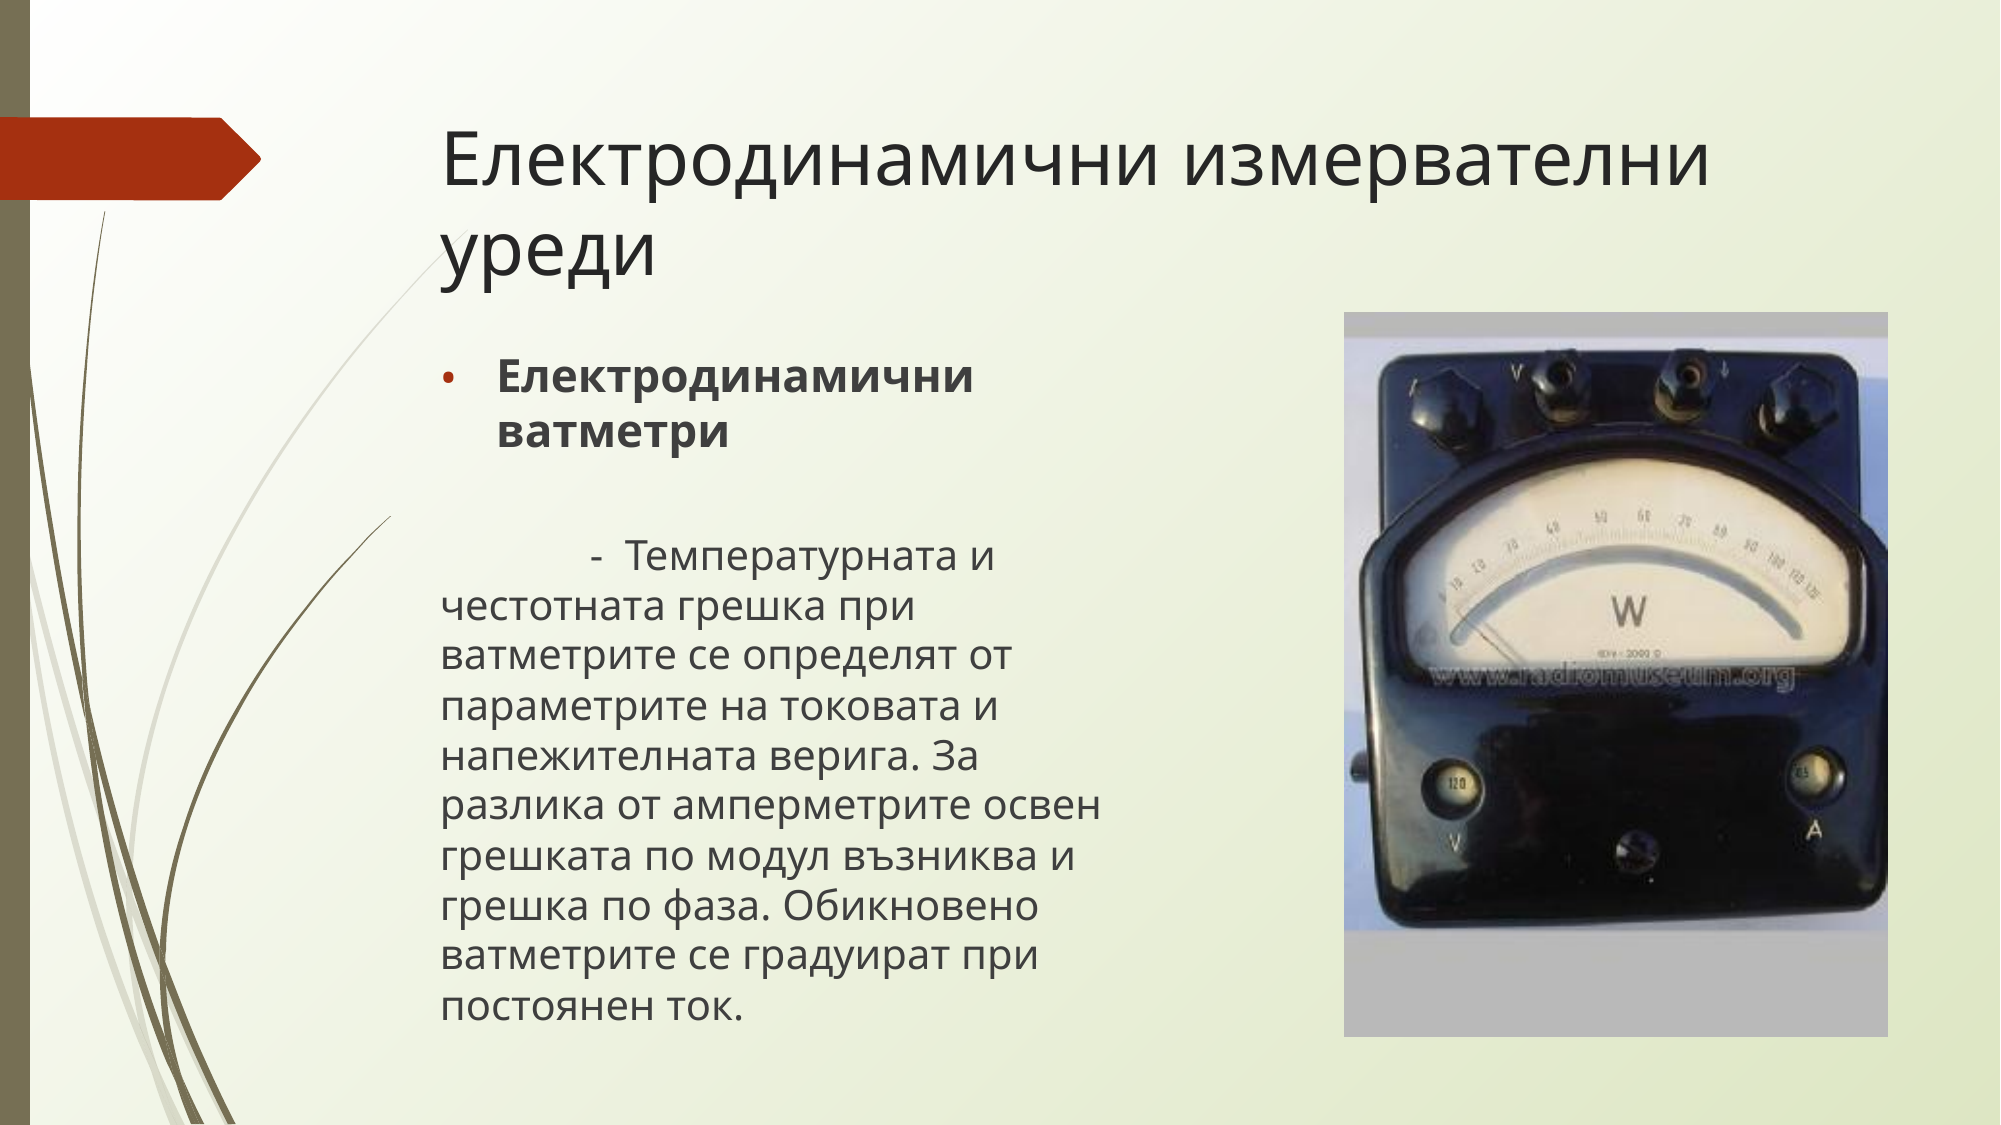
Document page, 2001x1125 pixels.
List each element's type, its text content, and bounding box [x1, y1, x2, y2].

list Електродинамични ватметри - Температурната и честотната грешка при ватметрите се определят от параметрите на токовата и напежителната верига. За разлика от амперметрите освен грешката по модул възниква и грешка по фаза. Обикновено ватметрите се градуират при постоянен ток. [424, 339, 1157, 1090]
title Електродинамични измервателни уреди [425, 102, 1888, 313]
picture [1344, 312, 1888, 1038]
